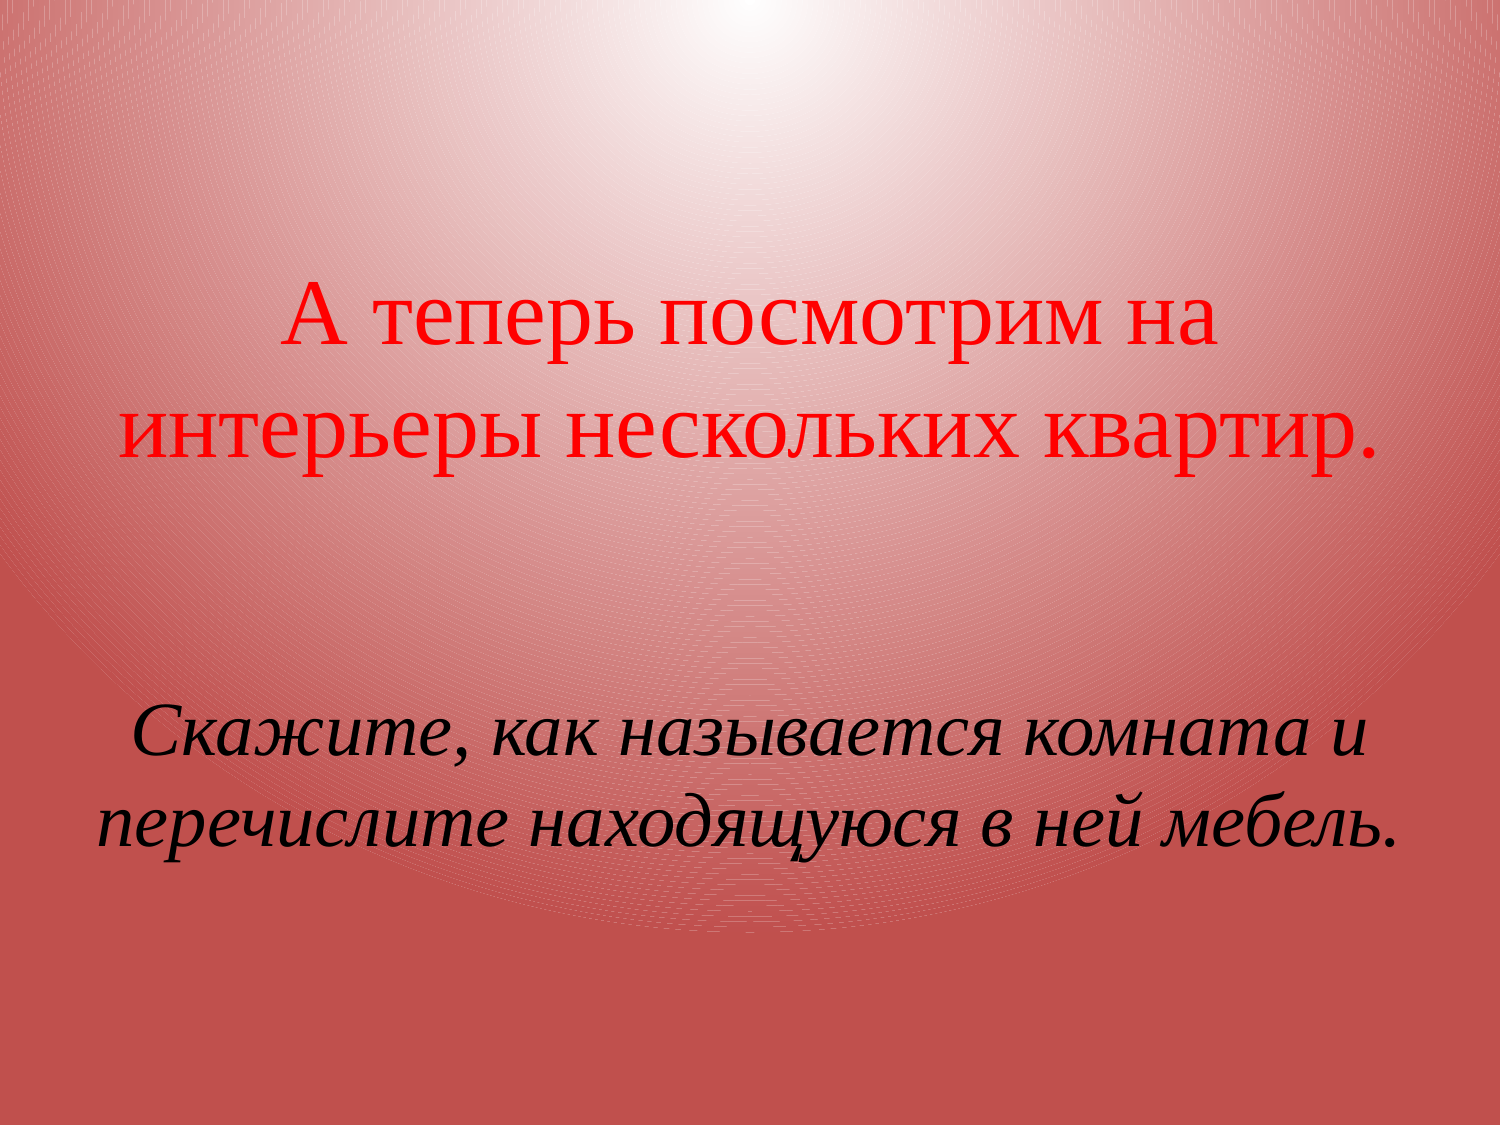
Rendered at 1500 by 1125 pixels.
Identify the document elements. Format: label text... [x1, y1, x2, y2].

title А теперь посмотрим на интерьеры нескольких квартир. Скажите, как называется комната и перечислите находящуюся в ней мебель. [75, 208, 1425, 905]
